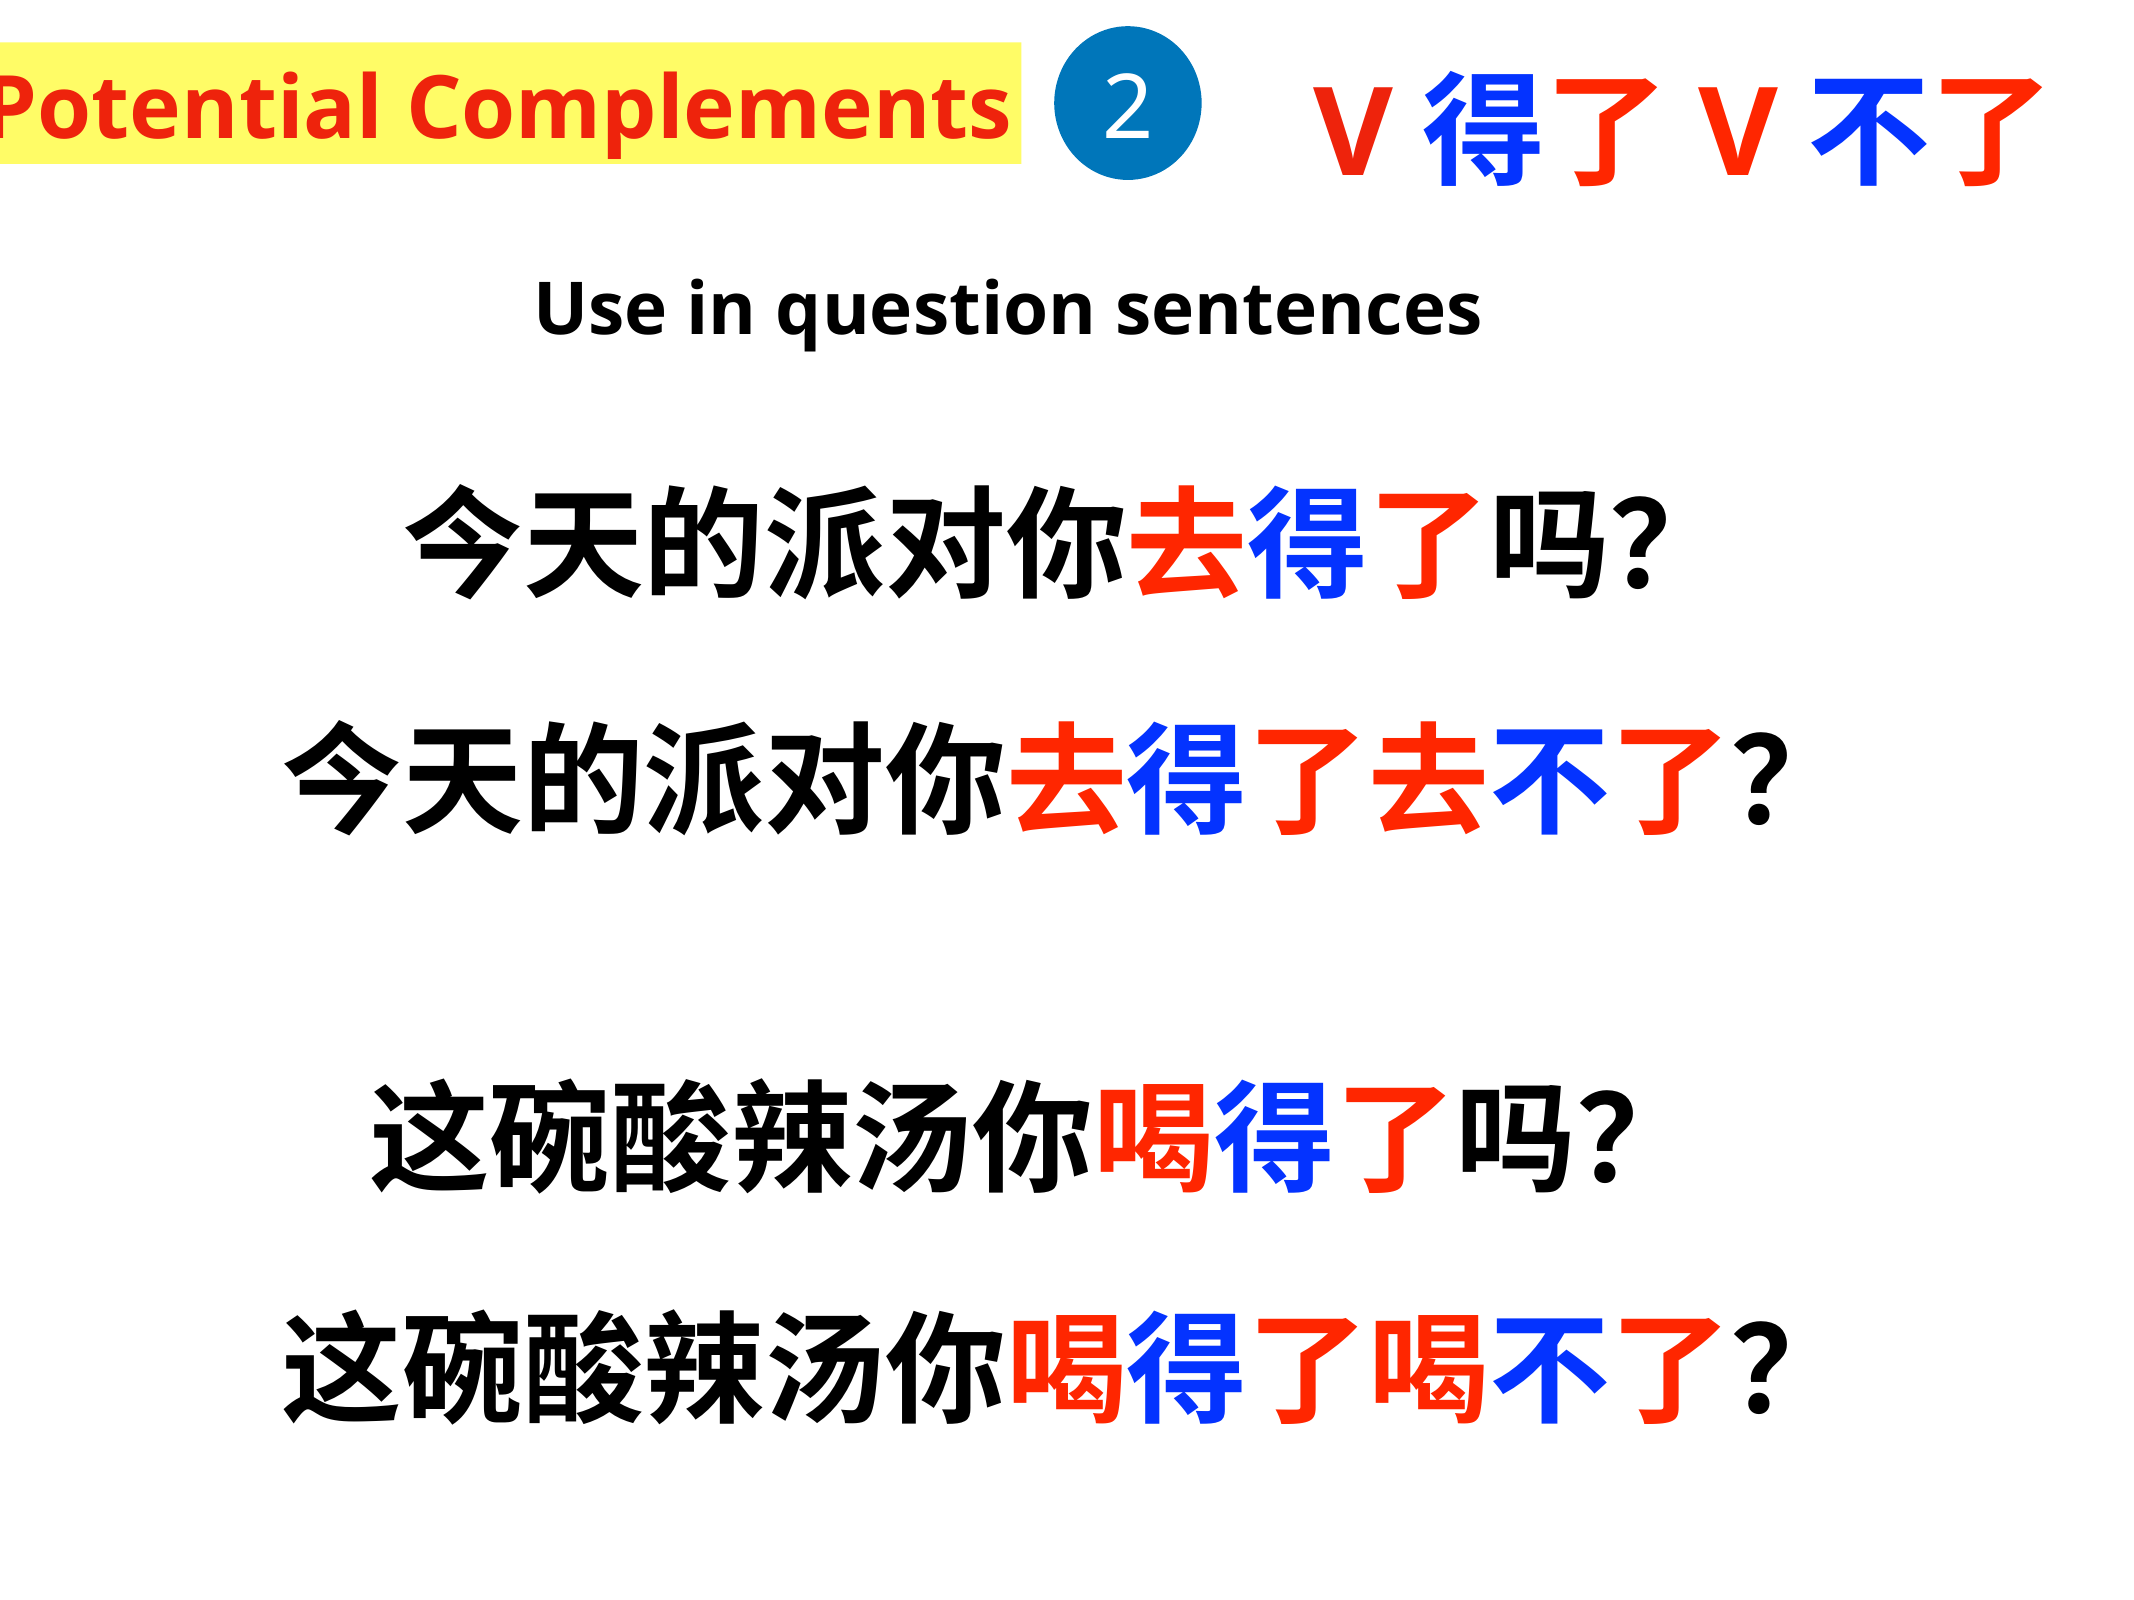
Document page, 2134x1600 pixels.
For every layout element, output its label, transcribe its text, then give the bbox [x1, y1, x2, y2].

text_box V得了V不了 [1304, 43, 2062, 208]
text_box Potential Complements [0, 42, 1022, 164]
text_box 今天的派对你去得了吗？ [394, 458, 1740, 621]
text_box 2 [1054, 26, 1202, 180]
text_box Use in question sentences [524, 253, 1492, 358]
text_box 今天的派对你去得了去不了？ [273, 695, 1860, 857]
text_box 这碗酸辣汤你喝得了喝不了？ [273, 1284, 1860, 1447]
text_box 这碗酸辣汤你喝得了吗？ [360, 1053, 1706, 1216]
